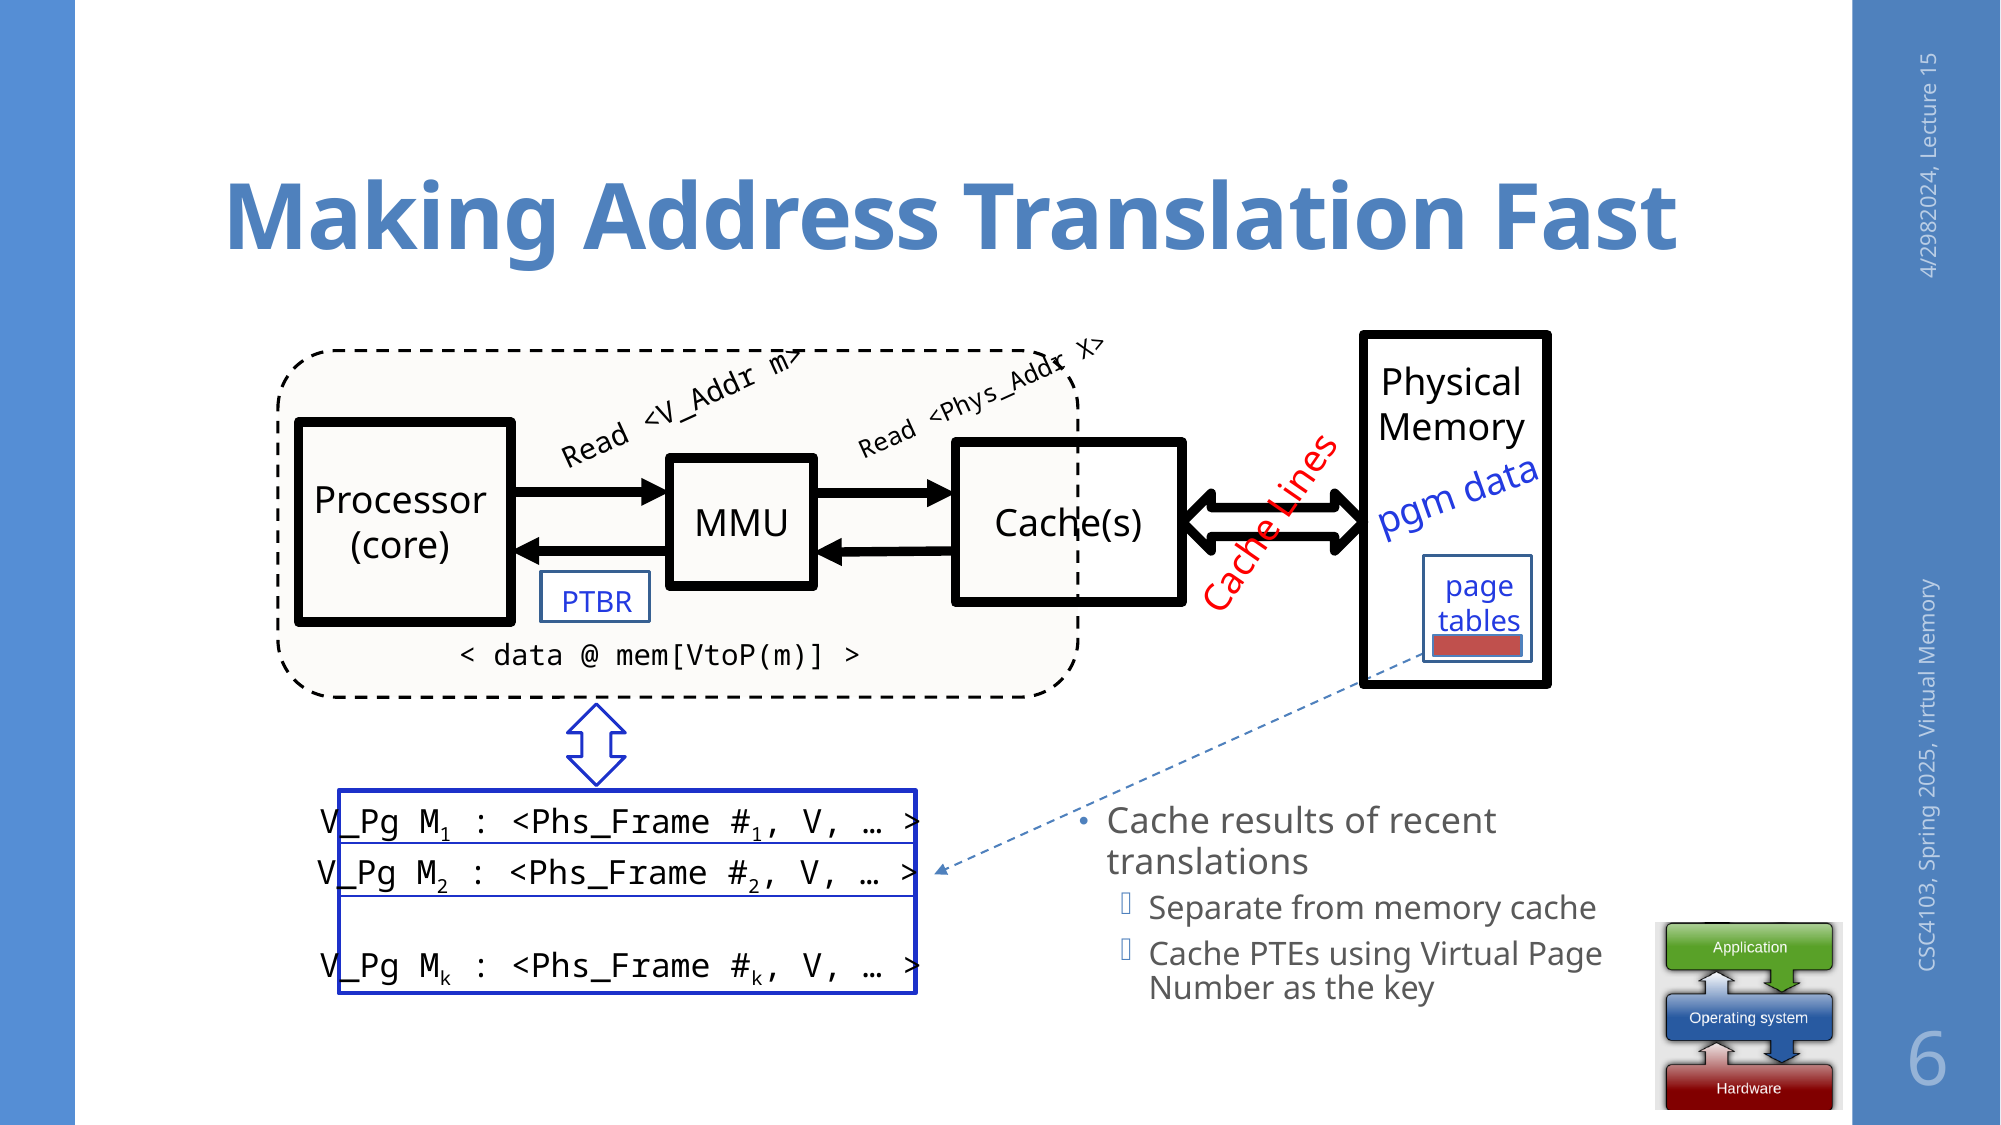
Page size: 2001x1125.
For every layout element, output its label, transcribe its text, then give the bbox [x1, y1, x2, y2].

picture [1655, 922, 1843, 1110]
footer CSC4103, Spring 2025, Virtual Memory [1897, 400, 1958, 988]
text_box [323, 706, 916, 994]
slide_number 6 [1852, 1012, 2000, 1110]
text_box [912, 706, 1424, 873]
title Making Address Translation Fast [206, 48, 1797, 278]
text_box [277, 334, 1555, 698]
list Cache results of recent translations Separate from memory cache Cache PTEs using Virtual Page Number as the key [1063, 304, 1668, 1019]
slide_number 4/2982024, Lecture 15 [1897, 37, 1958, 351]
